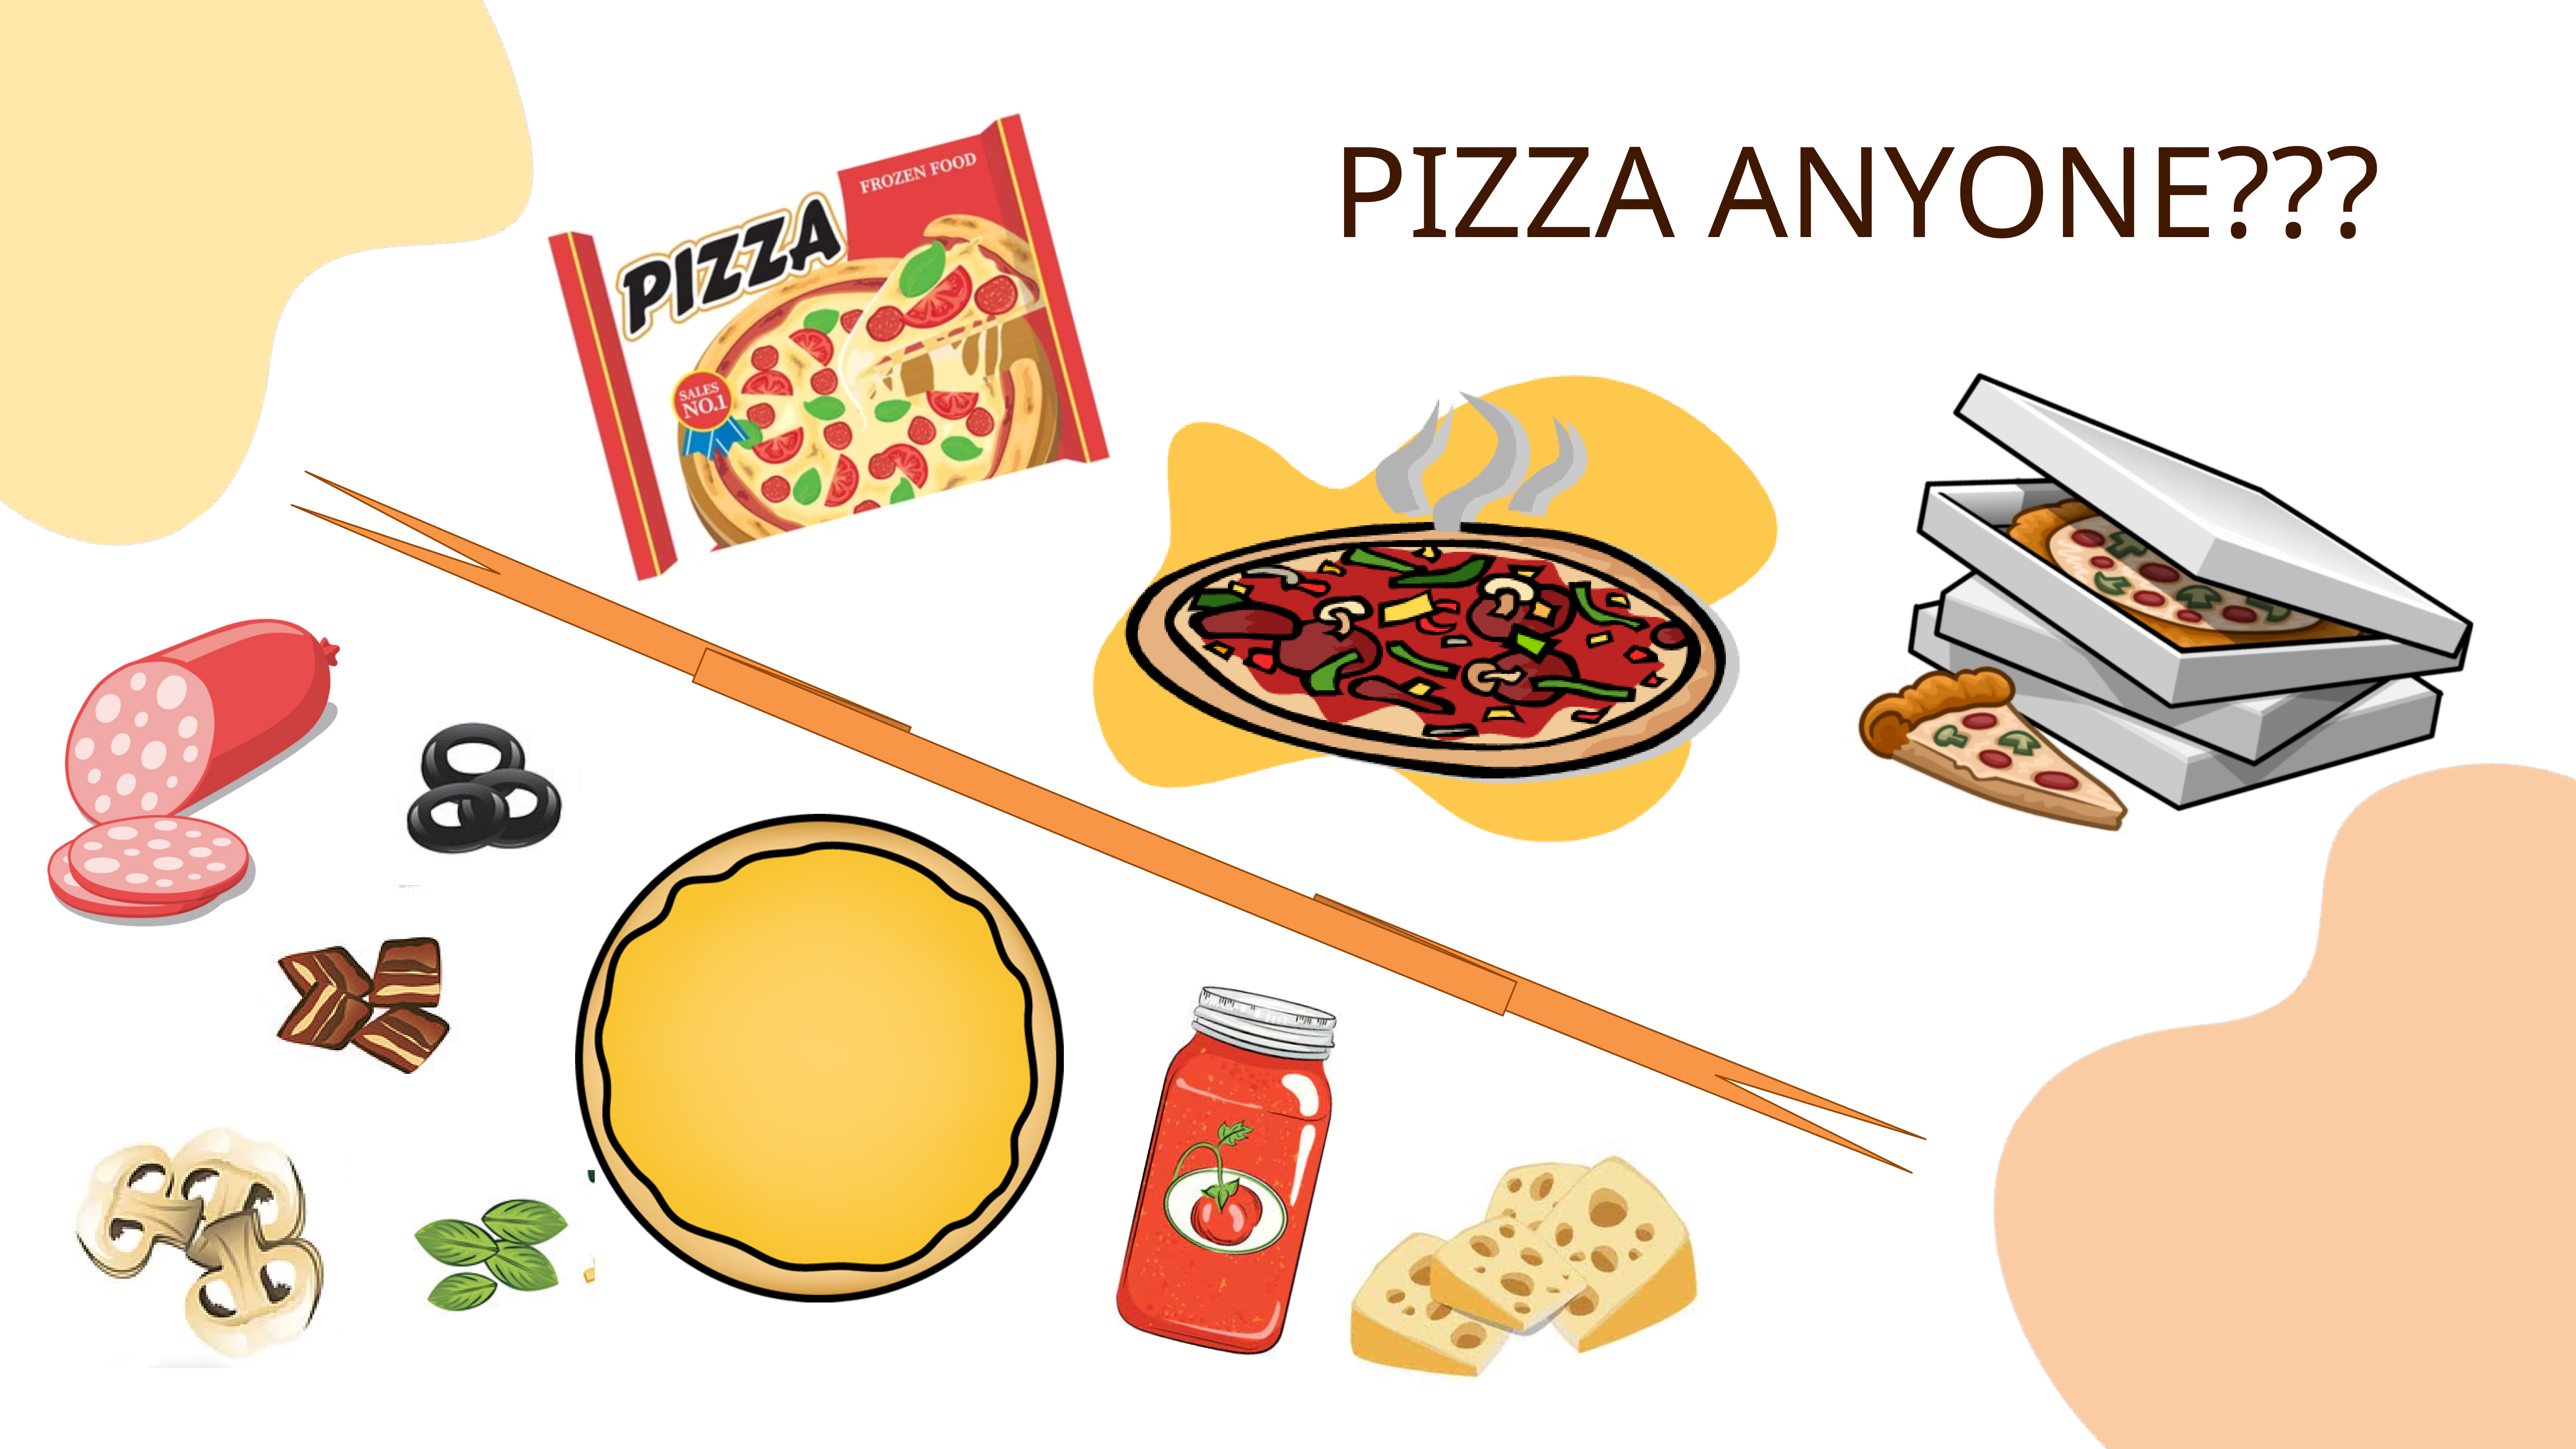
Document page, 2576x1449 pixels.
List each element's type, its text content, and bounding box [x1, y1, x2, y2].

text_box [333, 524, 1082, 845]
picture [1109, 978, 1712, 1410]
picture [0, 0, 2576, 1449]
picture [59, 1111, 353, 1368]
picture [396, 721, 1064, 1324]
text_box [1104, 854, 1927, 1174]
text_box PIZZA ANYONE??? [1134, 149, 2576, 263]
